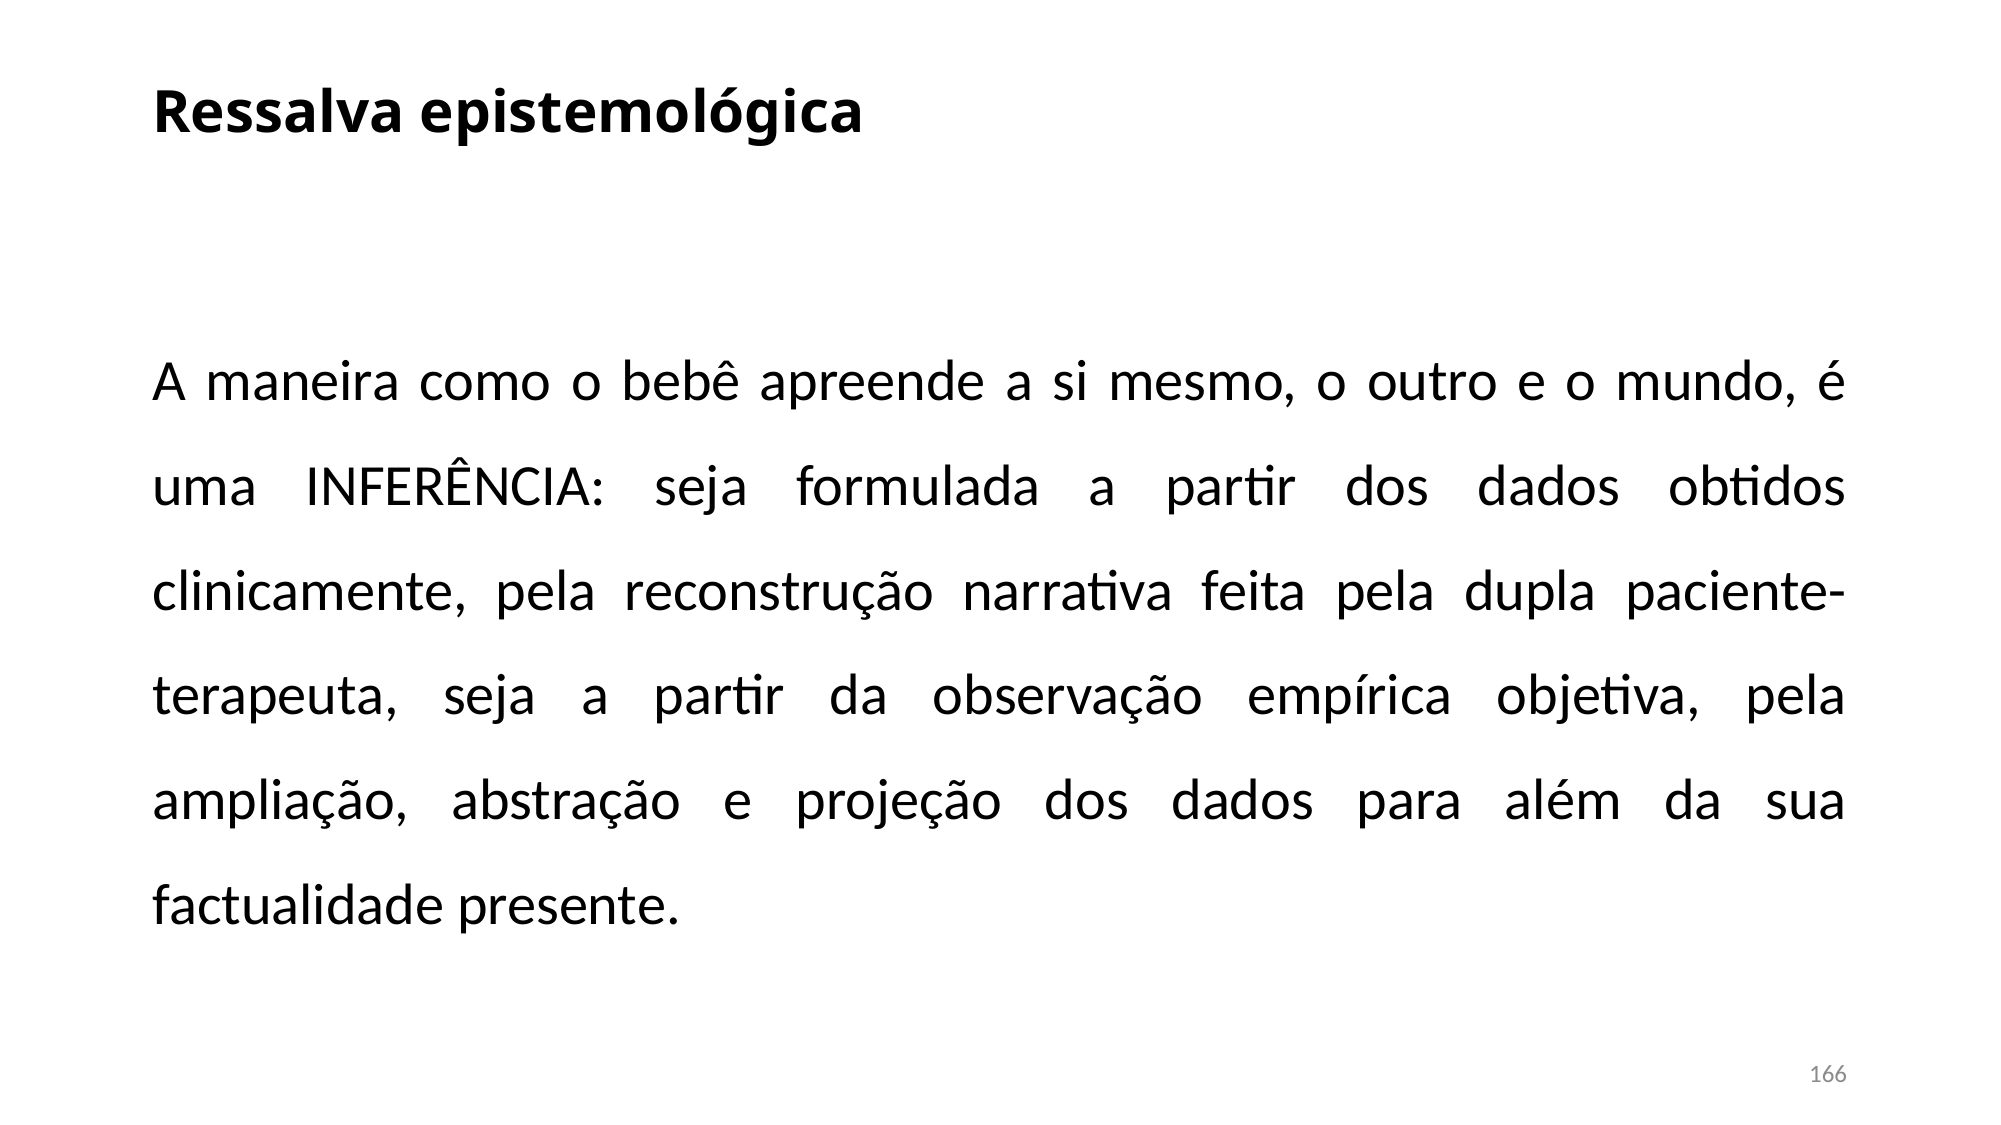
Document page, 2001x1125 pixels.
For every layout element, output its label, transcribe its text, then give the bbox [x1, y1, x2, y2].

list A maneira como o bebê apreende a si mesmo, o outro e o mundo, é uma INFERÊNCIA: seja formulada a partir dos dados obtidos clinicamente, pela reconstrução narrativa feita pela dupla paciente-terapeuta, seja a partir da observação empírica objetiva, pela ampliação, abstração e projeção dos dados para além da sua factualidade presente. [137, 299, 1863, 1014]
title Ressalva epistemológica [137, 59, 1863, 278]
slide_number 166 [1412, 1042, 1863, 1103]
